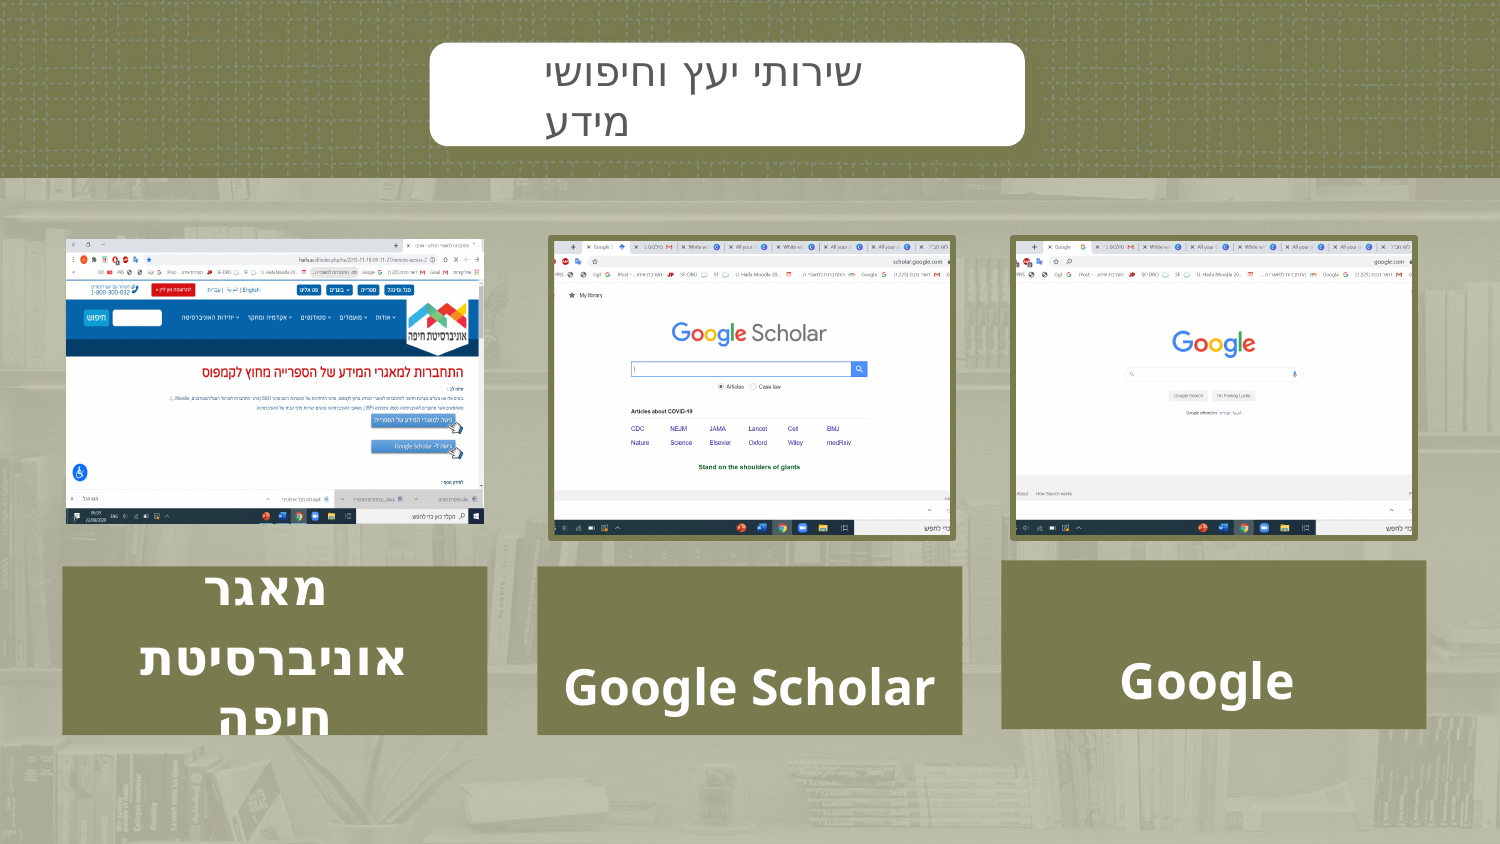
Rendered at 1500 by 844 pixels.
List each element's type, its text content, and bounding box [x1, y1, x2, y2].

text_box מאגר אוניברסיטת חיפה [62, 566, 488, 736]
text_box Google Scholar [537, 566, 963, 736]
picture [0, 0, 1500, 844]
text_box Google [1001, 560, 1427, 730]
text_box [430, 43, 1041, 160]
